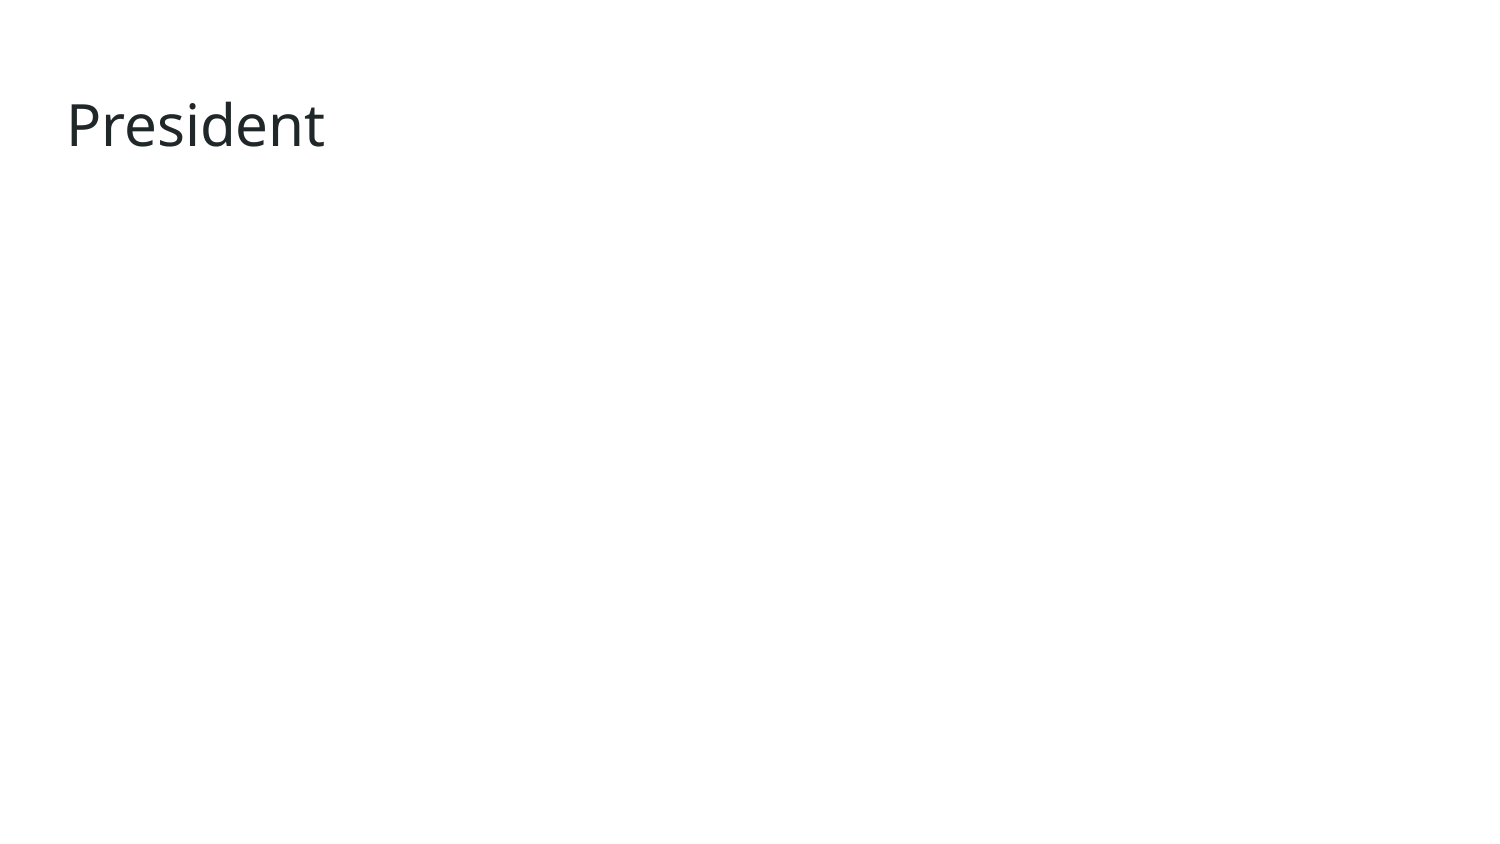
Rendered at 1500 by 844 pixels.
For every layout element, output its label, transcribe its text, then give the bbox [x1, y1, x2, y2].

title President [51, 72, 1449, 167]
